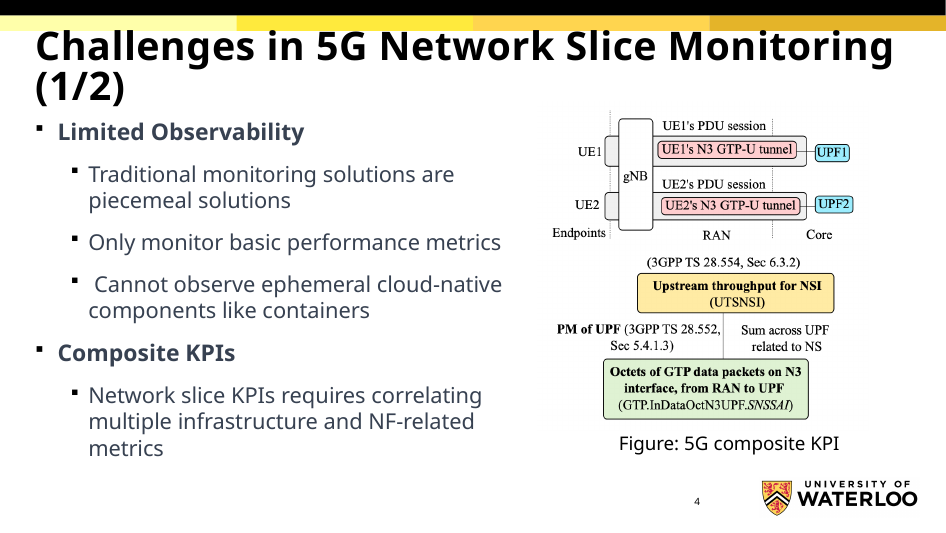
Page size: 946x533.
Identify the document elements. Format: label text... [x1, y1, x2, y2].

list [537, 101, 869, 431]
text_box Figure: 5G composite KPI [512, 424, 946, 462]
list Limited Observability Traditional monitoring solutions are piecemeal solutions Only monitor basic performance metrics Cannot observe ephemeral cloud-native components like containers Composite KPIs Network slice KPIs requires correlating multiple infrastructure and NF-related metrics [20, 109, 519, 466]
slide_number 4 [650, 491, 730, 512]
title Challenges in 5G Network Slice Monitoring (1/2) [20, 33, 918, 104]
picture [759, 477, 920, 518]
